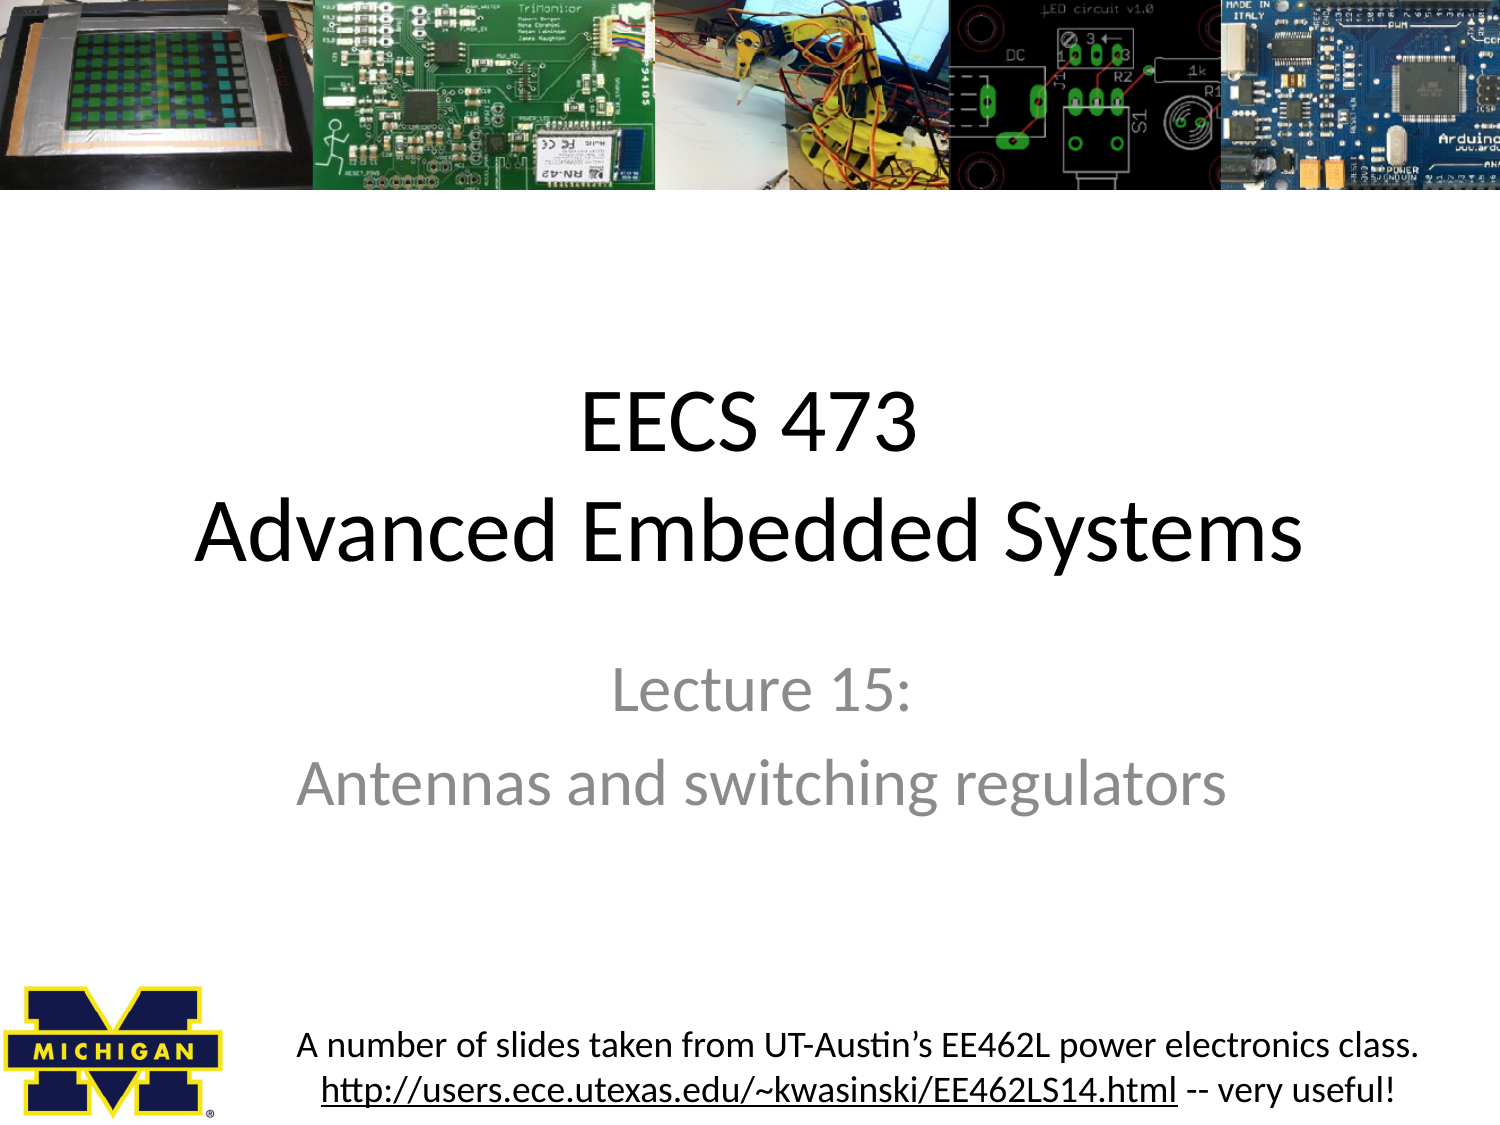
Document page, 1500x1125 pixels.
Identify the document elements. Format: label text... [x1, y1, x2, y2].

text_box A number of slides taken from UT-Austin’s EE462L power electronics class. http://users.ece.utexas.edu/~kwasinski/EE462LS14.html -- very useful! [281, 1012, 1436, 1118]
title EECS 473 Advanced Embedded Systems [112, 349, 1388, 591]
subtitle Lecture 15: Antennas and switching regulators [99, 637, 1425, 925]
picture [0, 0, 1500, 190]
picture [0, 983, 225, 1125]
